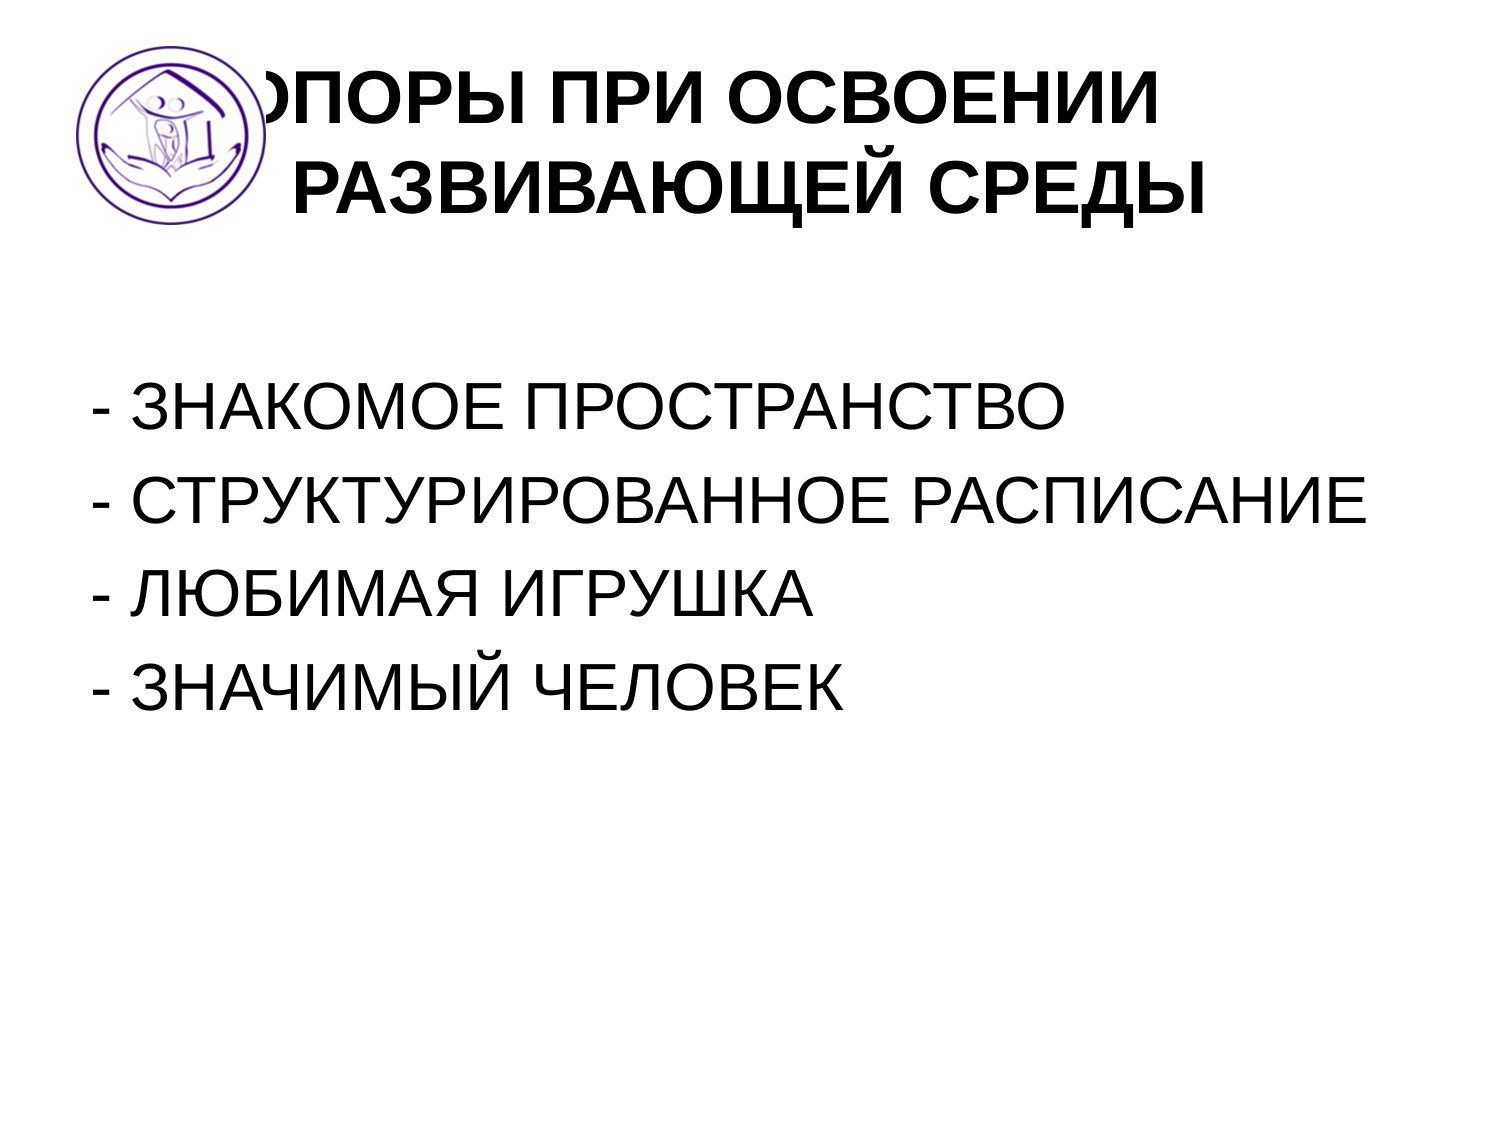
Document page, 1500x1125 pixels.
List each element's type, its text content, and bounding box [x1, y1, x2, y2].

title ОПОРЫ ПРИ ОСВОЕНИИ РАЗВИВАЮЩЕЙ СРЕДЫ [265, 45, 1425, 233]
picture [76, 46, 266, 225]
list - ЗНАКОМОЕ ПРОСТРАНСТВО - СТРУКТУРИРОВАННОЕ РАСПИСАНИЕ - ЛЮБИМАЯ ИГРУШКА - ЗНАЧИМЫЙ ЧЕЛОВЕК [75, 262, 1425, 1005]
